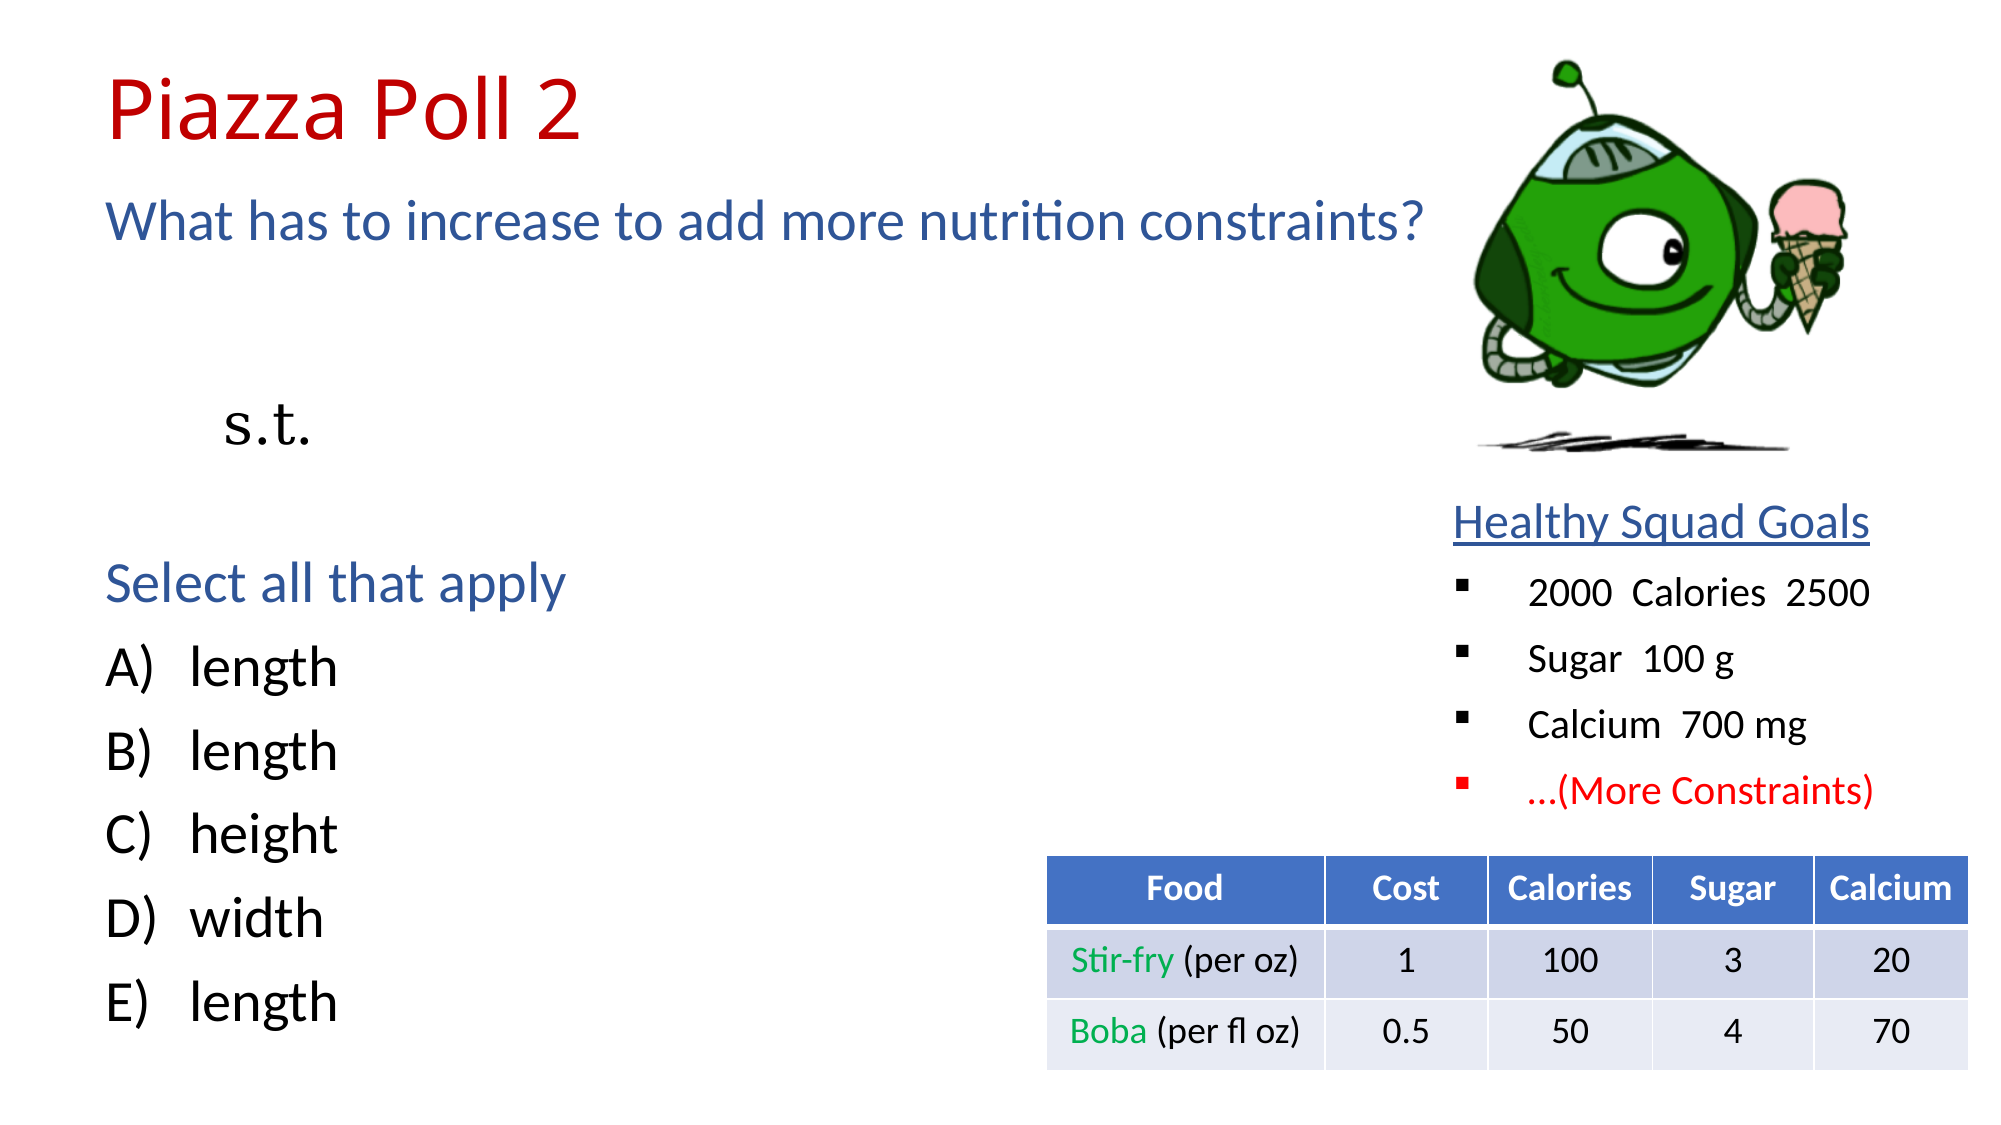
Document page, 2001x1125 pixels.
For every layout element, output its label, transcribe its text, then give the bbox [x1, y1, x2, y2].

picture [1437, 33, 1893, 489]
table_cell Stir-fry (per oz) [1047, 930, 1324, 998]
table_header Calcium [1815, 856, 1968, 924]
table_cell 100 [1489, 930, 1652, 998]
table_cell 70 [1815, 1000, 1968, 1070]
table_cell 50 [1489, 1000, 1652, 1070]
table_header Sugar [1653, 856, 1813, 924]
table_cell Boba (per fl oz) [1047, 1000, 1324, 1070]
table_header Cost [1326, 856, 1487, 924]
title Piazza Poll 2 [90, 60, 1437, 164]
table_header Calories [1489, 856, 1652, 924]
table_cell 3 [1653, 930, 1813, 998]
table_header Food [1047, 856, 1324, 924]
table_cell 20 [1815, 930, 1968, 998]
list What has to increase to add more nutrition constraints? [90, 182, 1816, 518]
table_cell 1 [1326, 930, 1487, 998]
table_cell 4 [1653, 1000, 1813, 1070]
table_cell 0.5 [1326, 1000, 1487, 1070]
